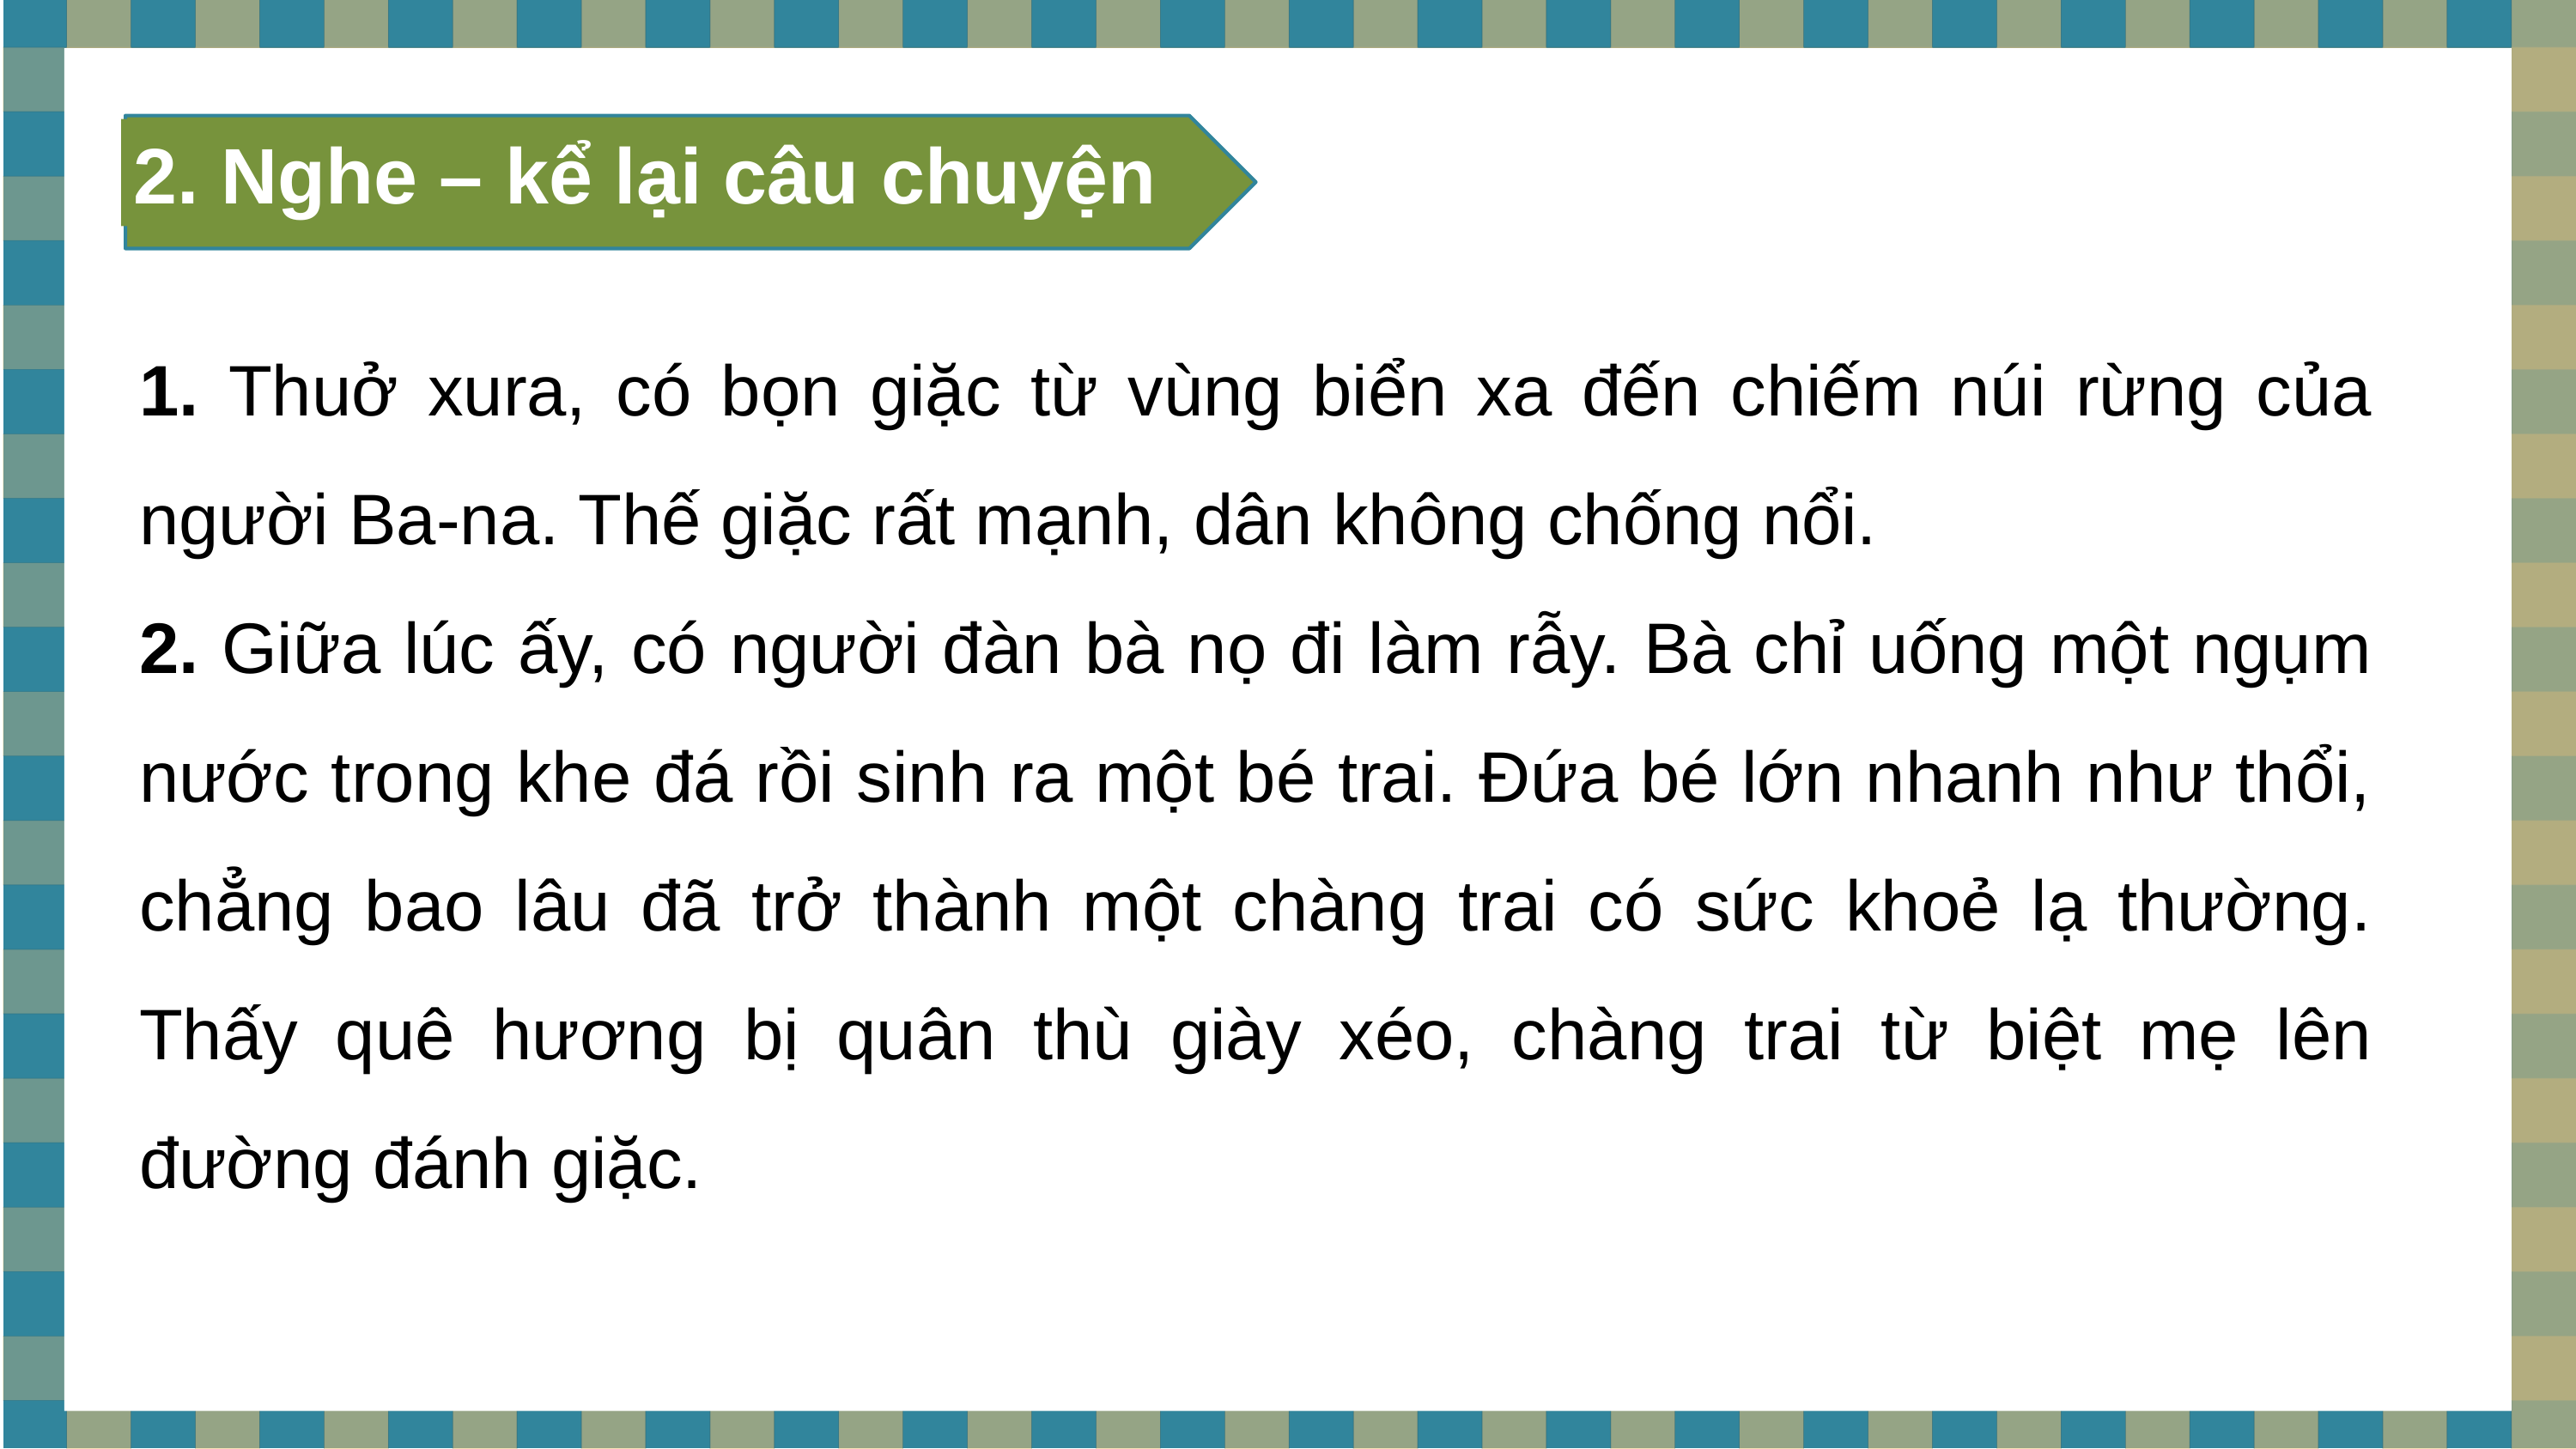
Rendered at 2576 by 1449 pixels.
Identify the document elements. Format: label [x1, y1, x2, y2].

text_box [125, 115, 1256, 249]
picture [3, 0, 2576, 1449]
